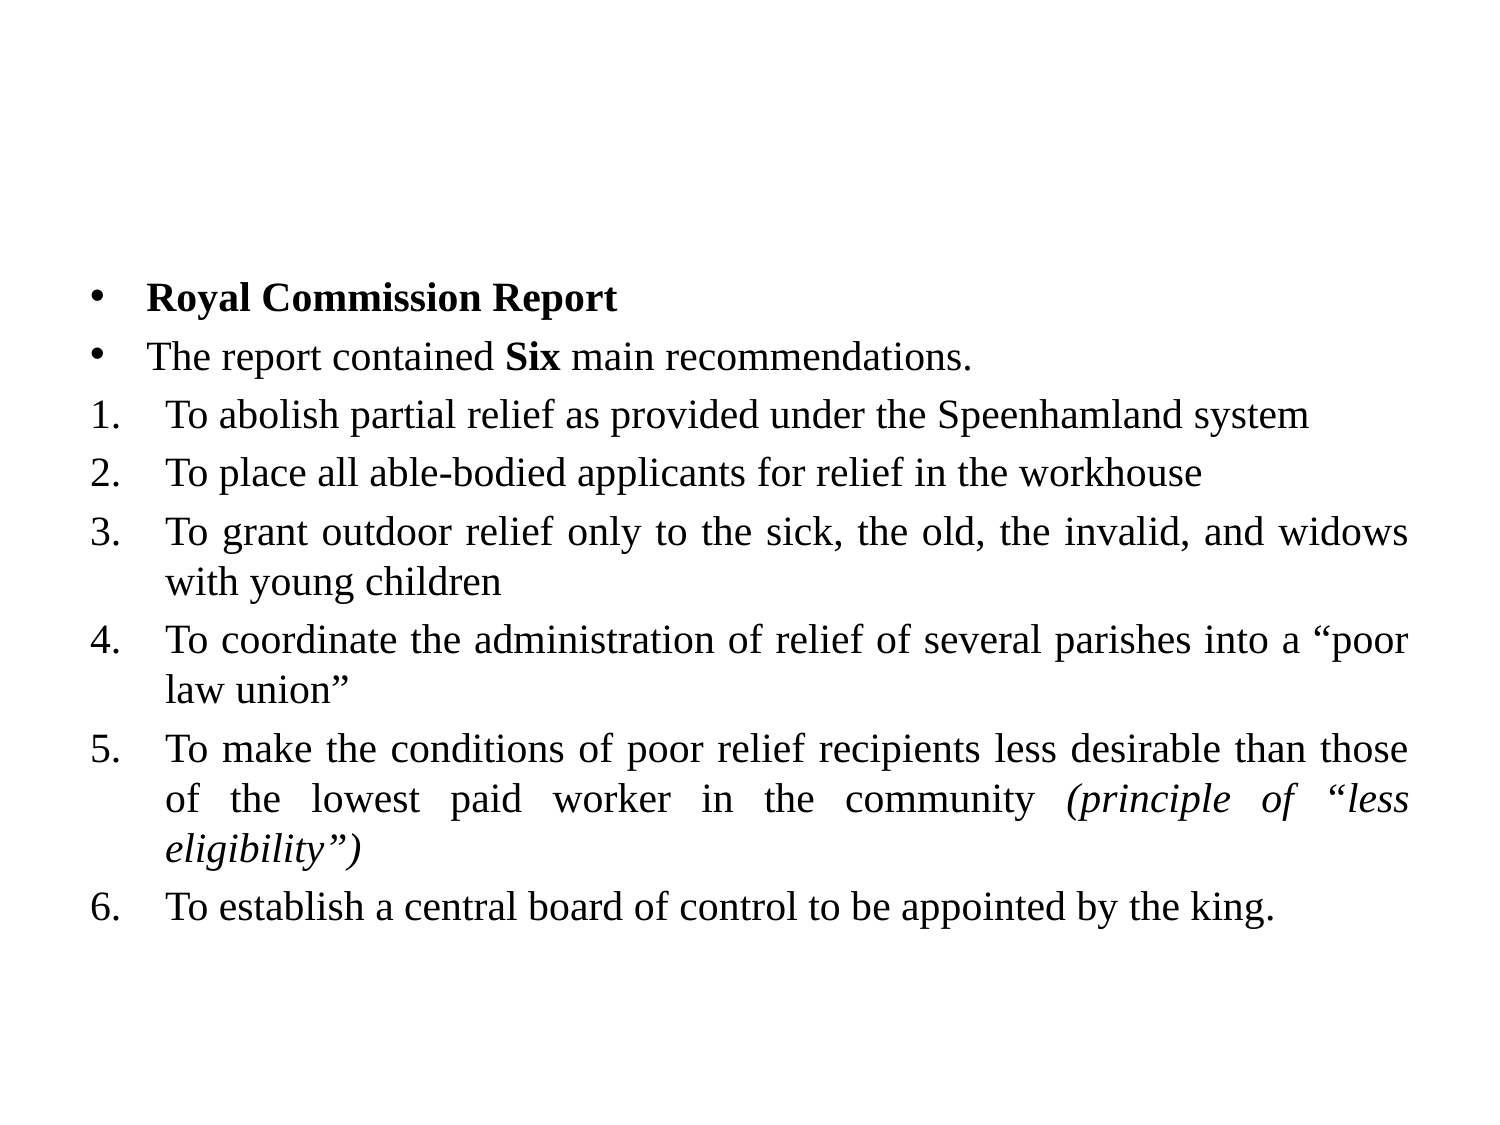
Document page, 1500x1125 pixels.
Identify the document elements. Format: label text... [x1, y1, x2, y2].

list Royal Commission Report The report contained Six main recommendations. To abolish partial relief as provided under the Speenhamland system To place all able-bodied applicants for relief in the workhouse To grant outdoor relief only to the sick, the old, the invalid, and widows with young children To coordinate the administration of relief of several parishes into a “poor law union” To make the conditions of poor relief recipients less desirable than those of the lowest paid worker in the community (principle of “less eligibility”) To establish a central board of control to be appointed by the king. [75, 262, 1425, 1005]
